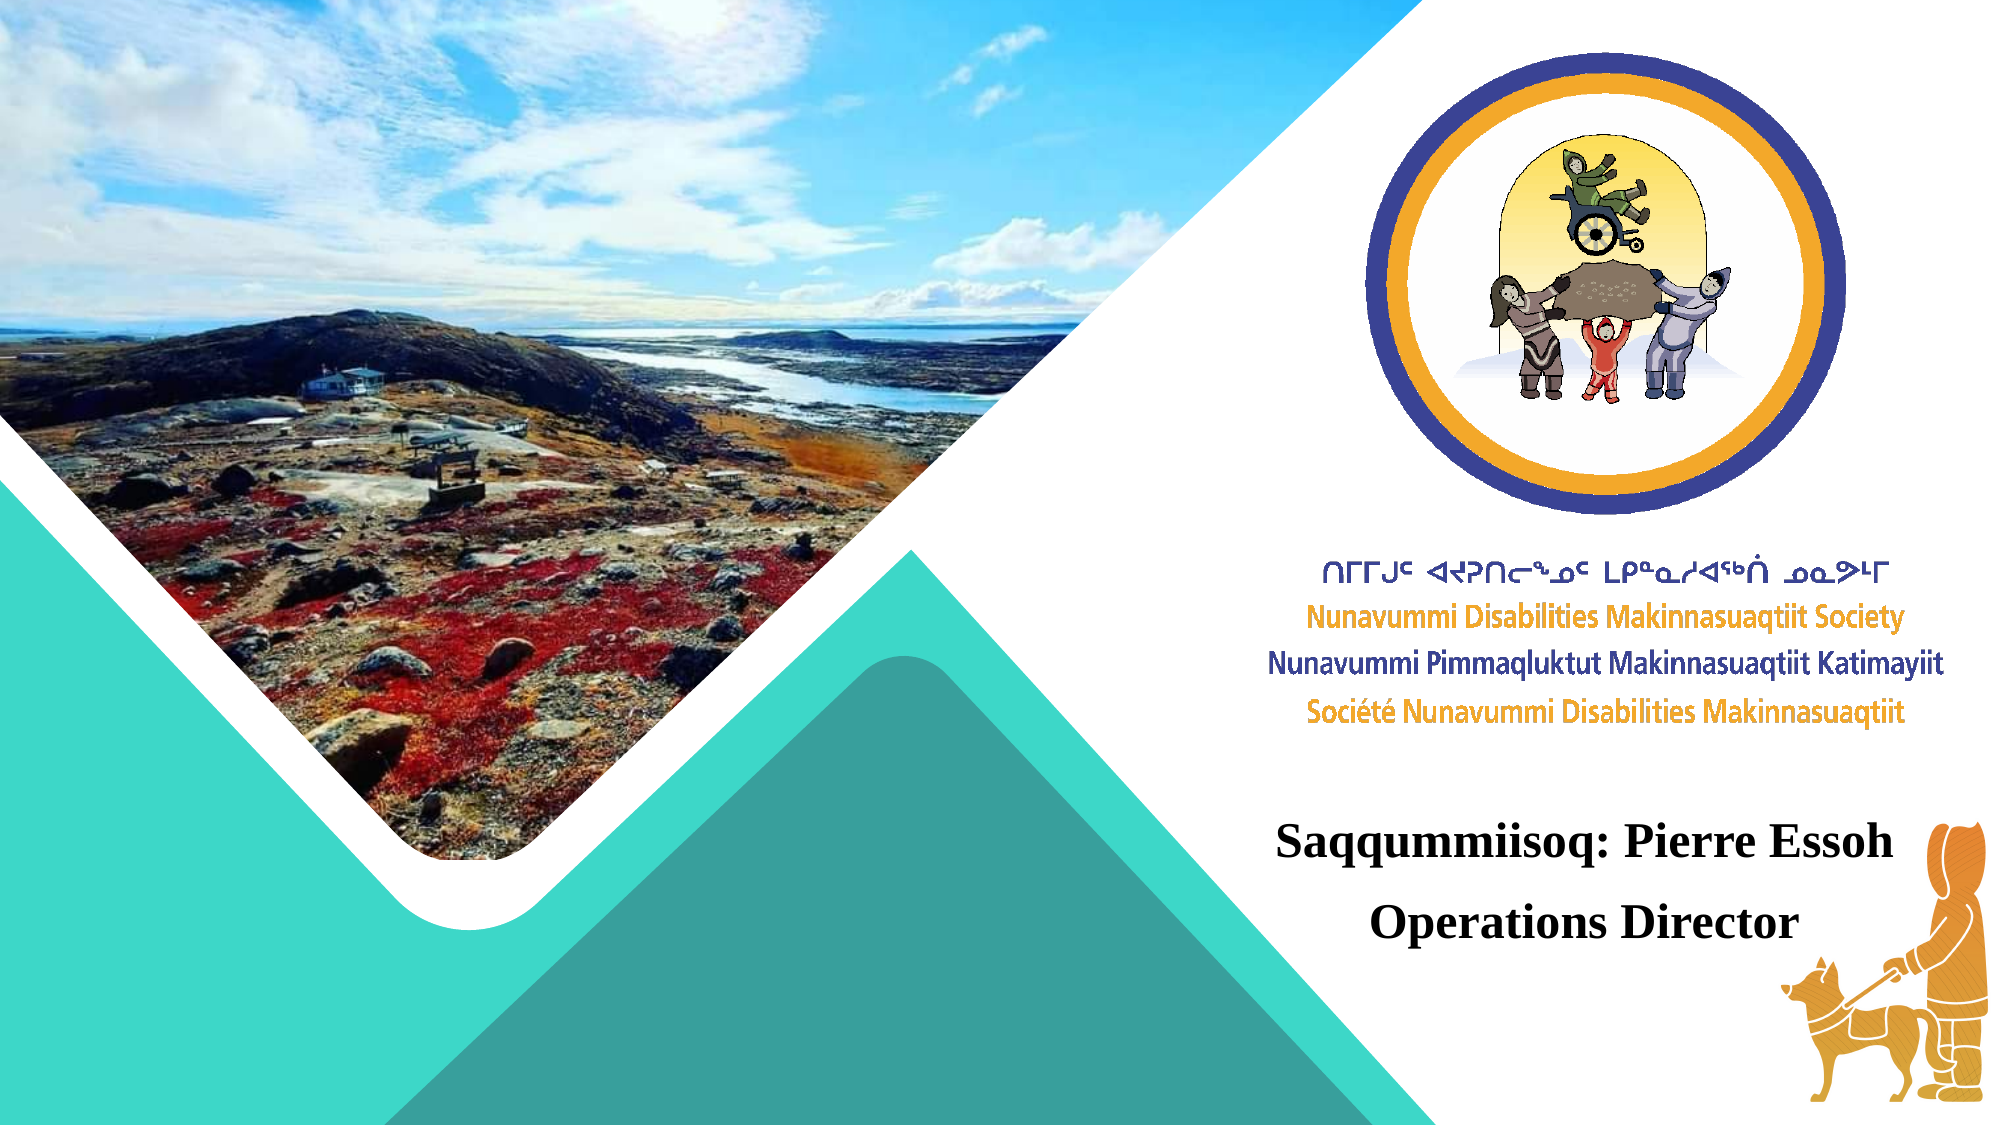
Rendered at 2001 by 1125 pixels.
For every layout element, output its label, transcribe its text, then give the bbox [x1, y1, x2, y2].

picture [1776, 801, 2000, 1125]
picture [0, 0, 1967, 860]
list Saqqummiisoq: Pierre Essoh Operations Director [1068, 779, 2000, 1125]
